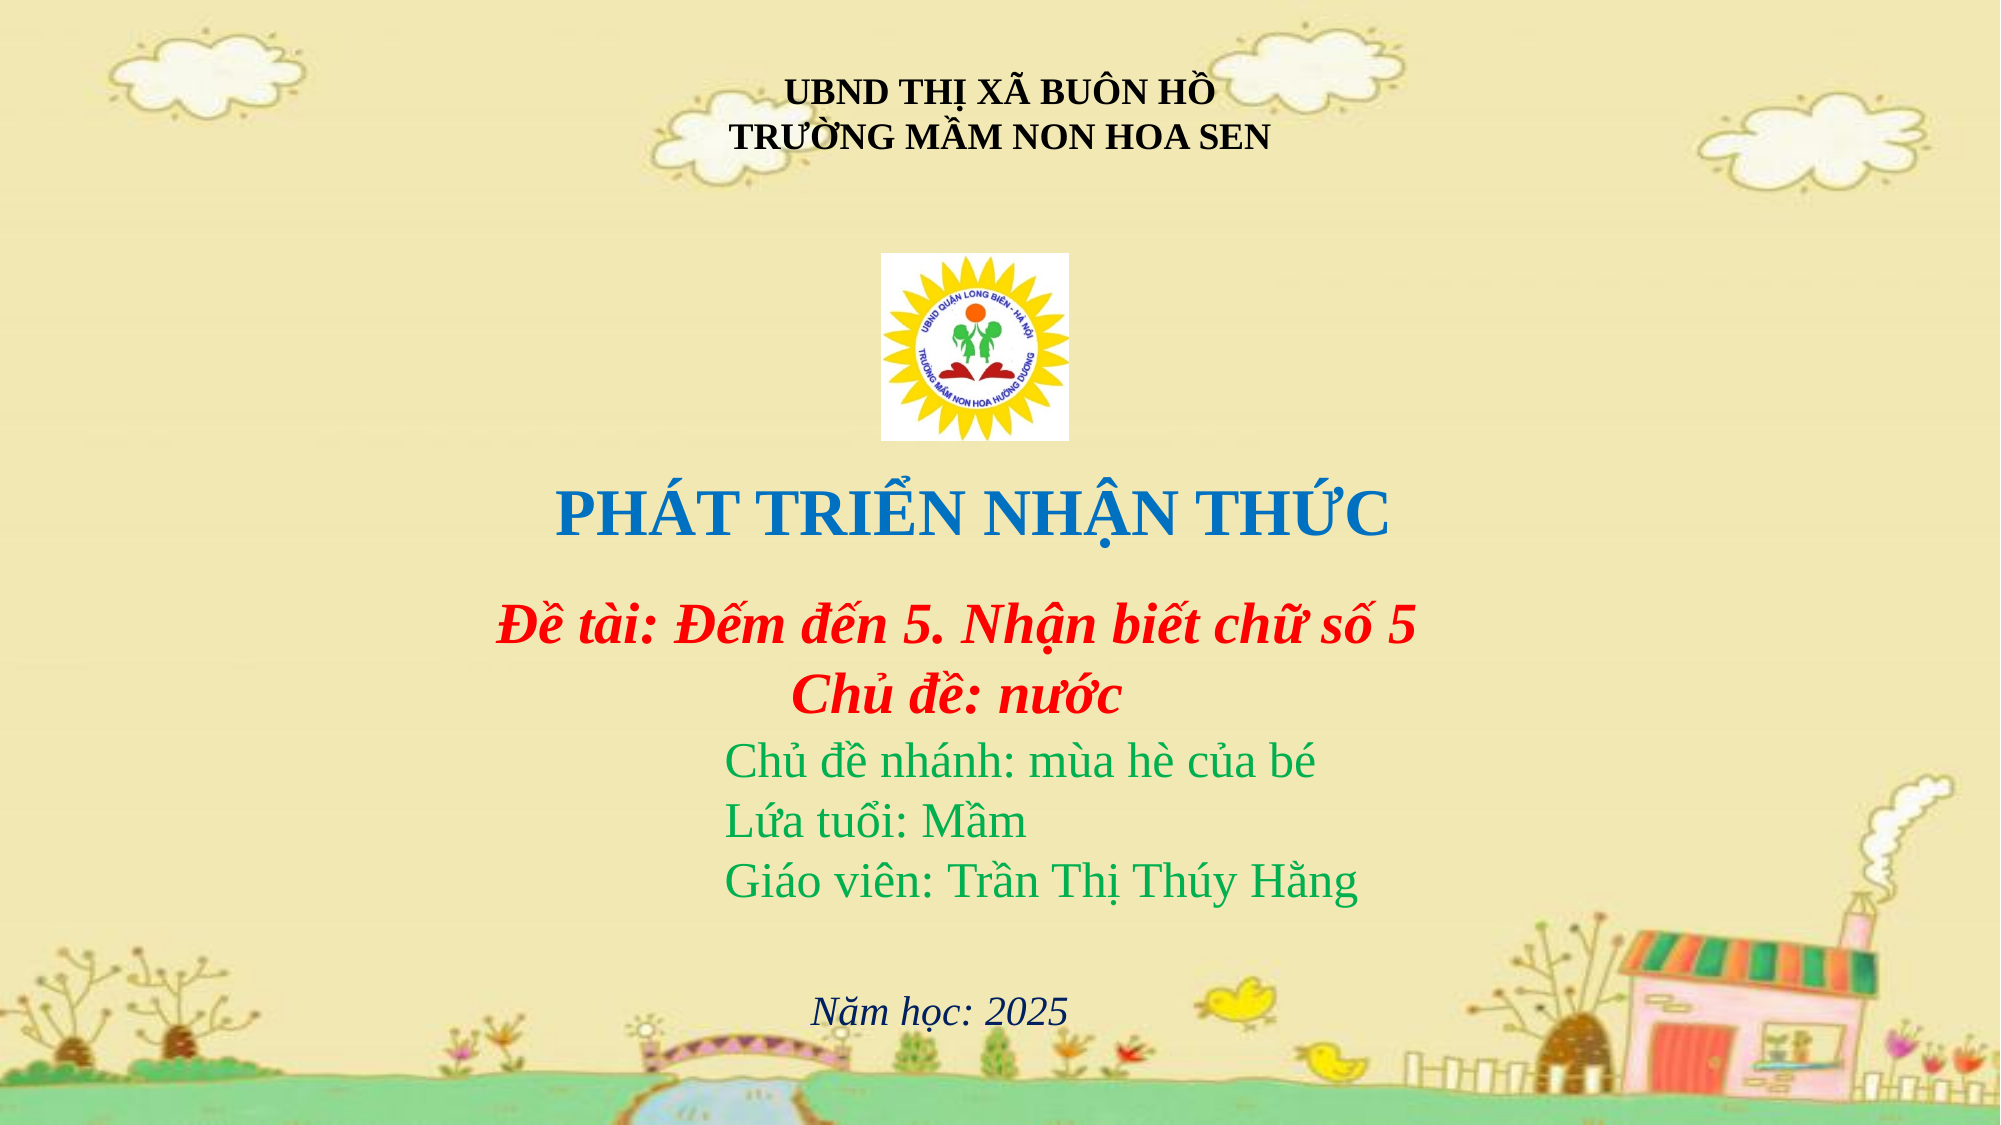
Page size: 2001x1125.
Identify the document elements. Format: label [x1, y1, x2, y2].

list [0, 0, 2000, 1125]
picture [881, 254, 1069, 442]
